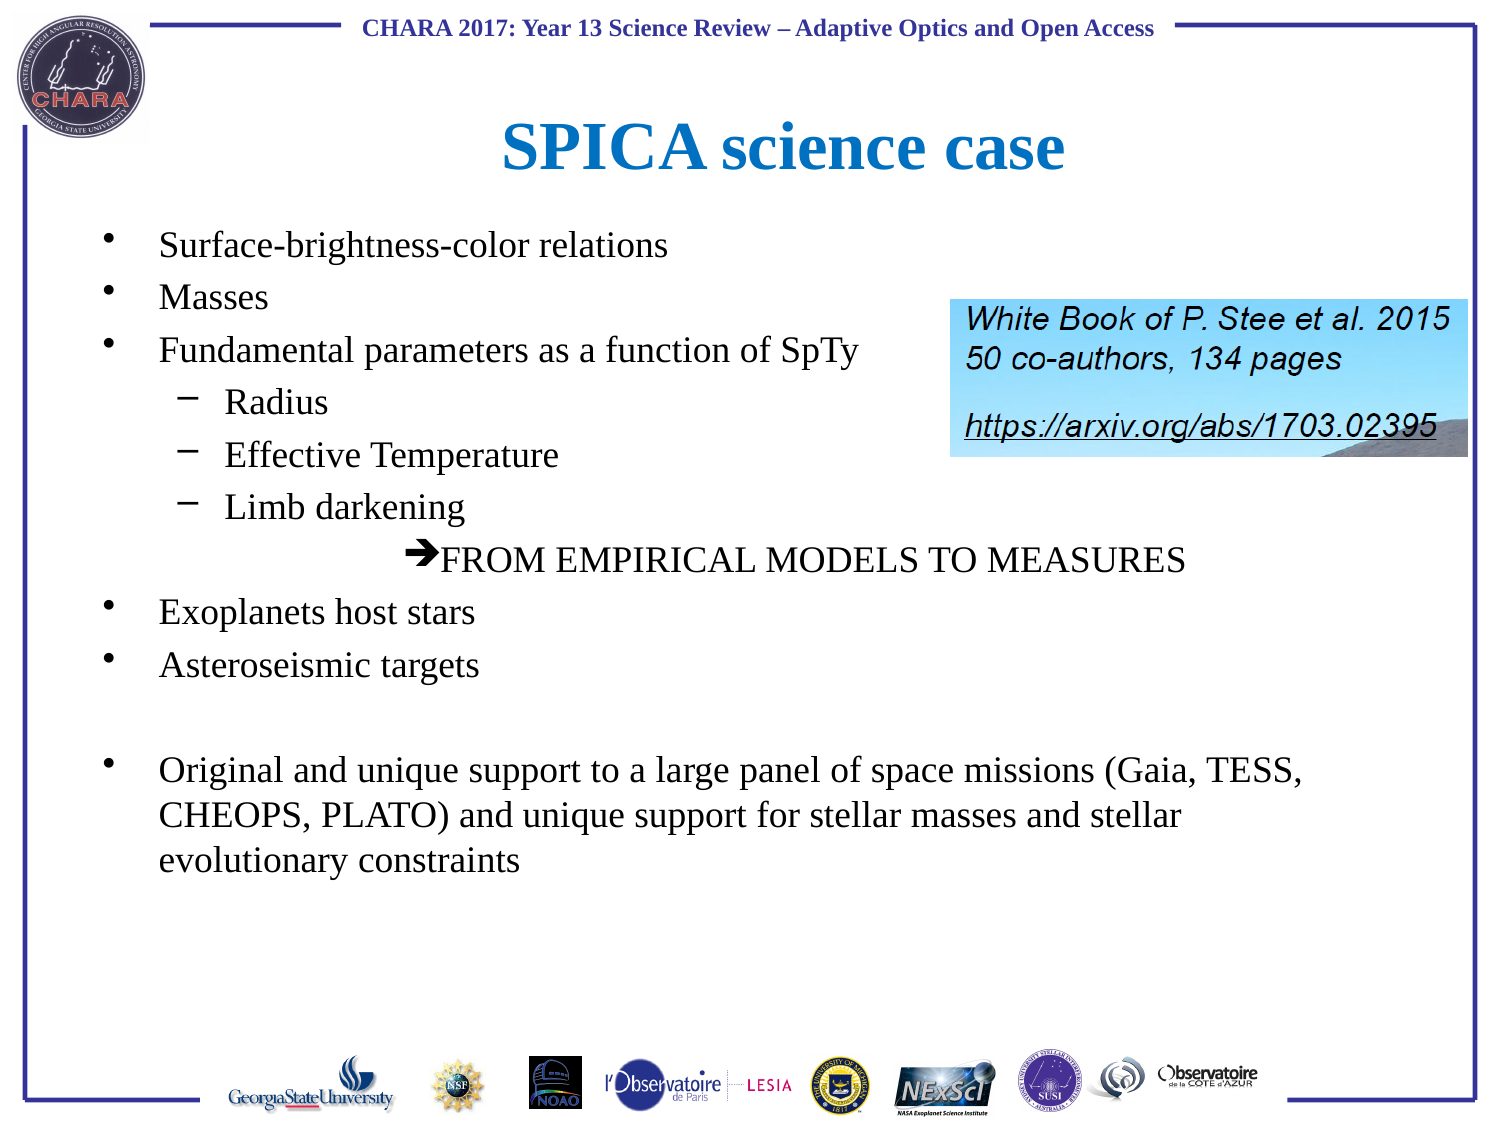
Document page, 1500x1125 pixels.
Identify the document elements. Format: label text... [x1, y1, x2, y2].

picture [1018, 1049, 1264, 1112]
picture [894, 1059, 996, 1117]
picture [529, 1056, 582, 1109]
picture [423, 1054, 488, 1115]
picture [225, 1052, 400, 1116]
list Surface-brightness-color relations Masses Fundamental parameters as a function of SpTy Radius Effective Temperature Limb darkening FROM EMPIRICAL MODELS TO MEASURES Exoplanets host stars Asteroseismic targets Original and unique support to a large panel of space missions (Gaia, TESS, CHEOPS, PLATO) and unique support for stellar masses and stellar evolutionary constraints [87, 212, 1396, 789]
title SPICA science case [137, 75, 1432, 209]
picture [12, 12, 150, 144]
picture [949, 299, 1469, 458]
picture [806, 1052, 874, 1120]
picture [601, 1056, 794, 1113]
